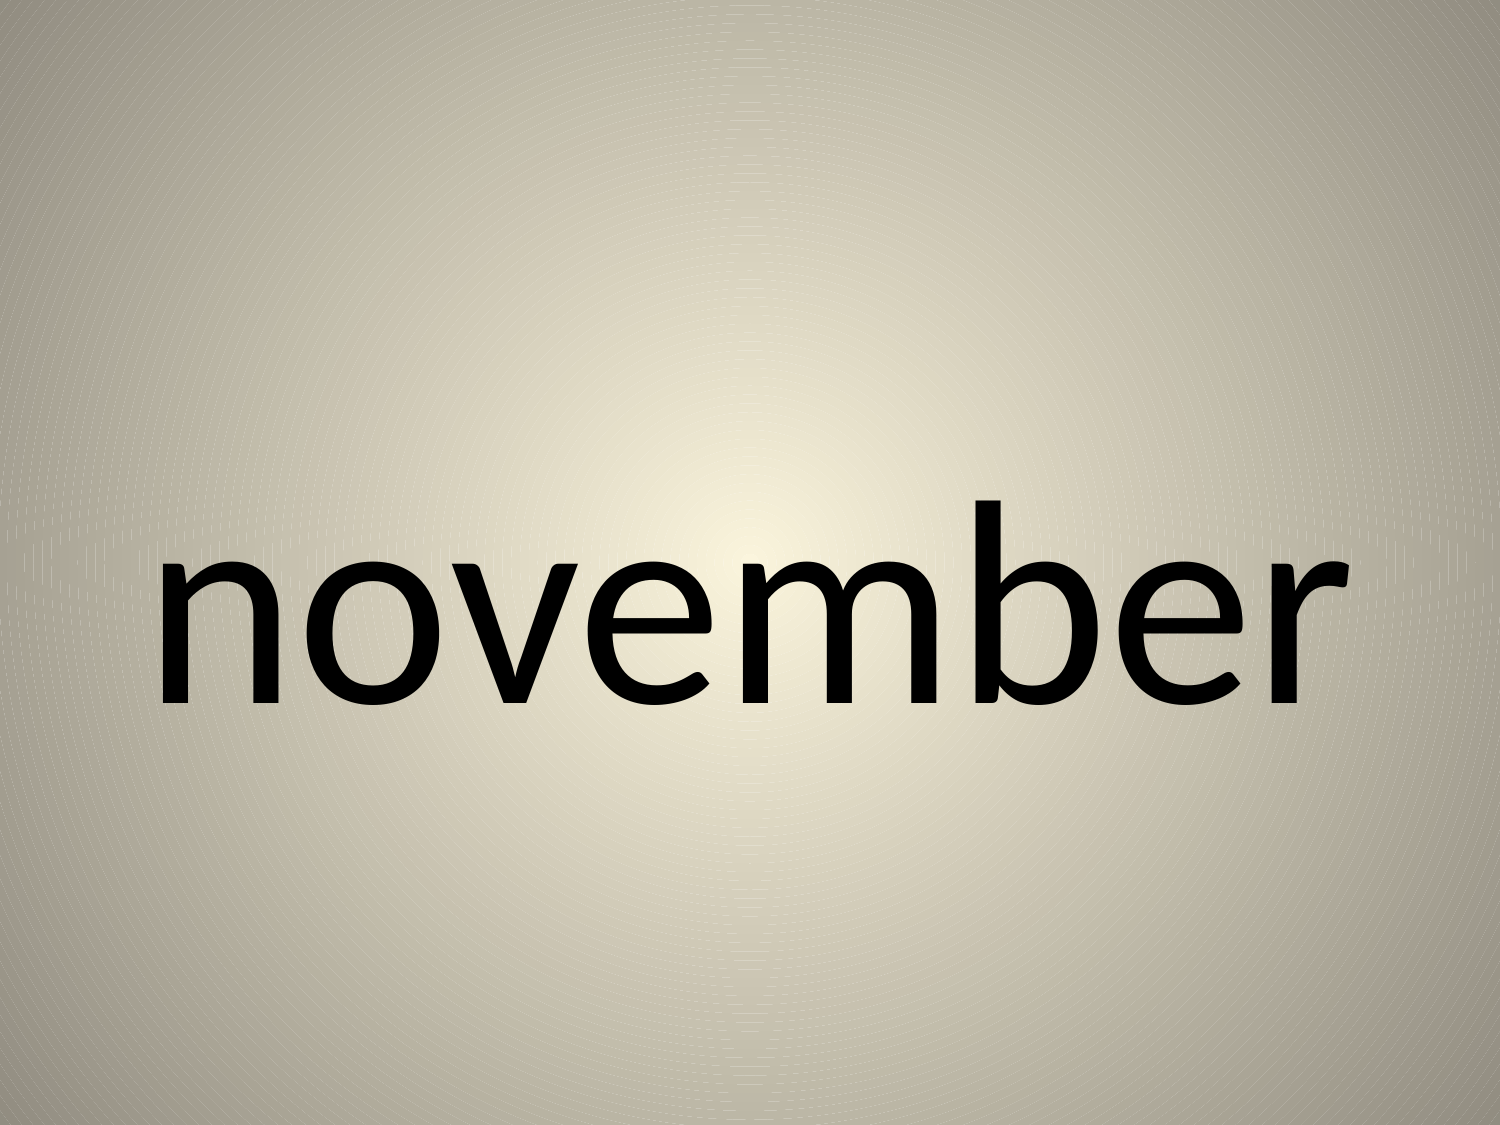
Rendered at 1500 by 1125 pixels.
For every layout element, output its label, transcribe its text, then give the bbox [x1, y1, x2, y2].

title november [112, 349, 1388, 825]
